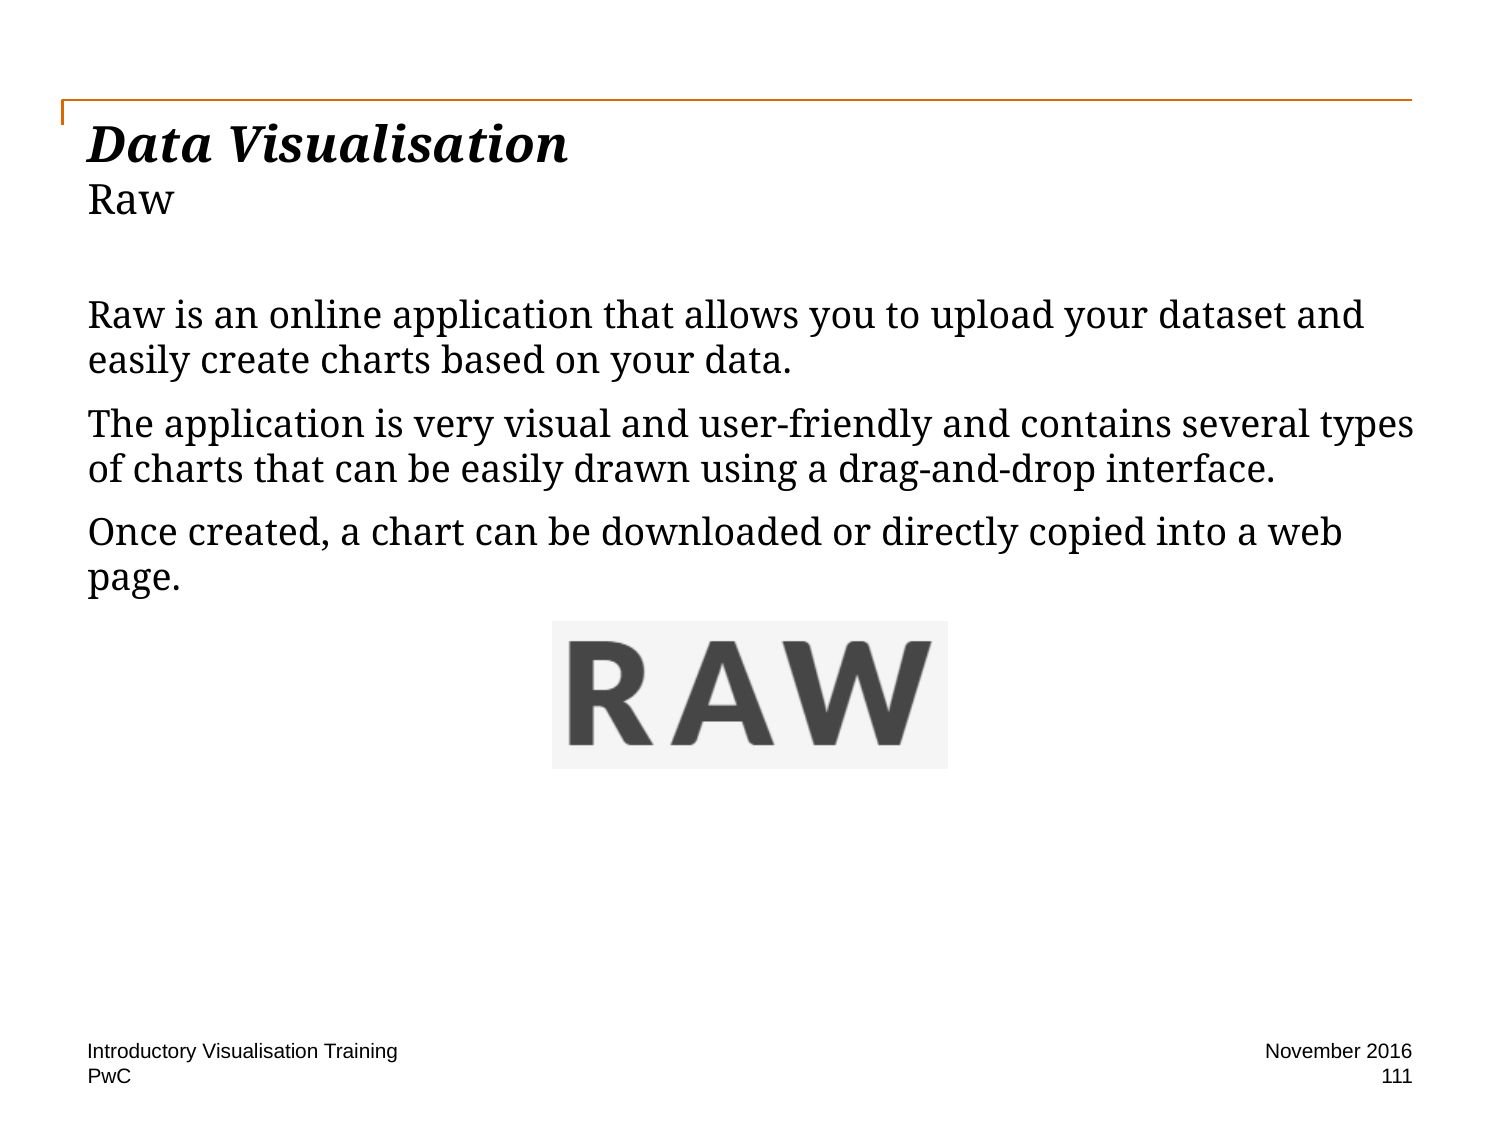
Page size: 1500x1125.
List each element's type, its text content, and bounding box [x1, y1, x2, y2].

text_box Raw is an online application that allows you to upload your dataset and easily create charts based on your data. The application is very visual and user-friendly and contains several types of charts that can be easily drawn using a drag-and-drop interface. Once created, a chart can be downloaded or directly copied into a web page. [87, 290, 1436, 563]
slide_number 111 [1162, 1062, 1413, 1088]
title Data Visualisation Raw [87, 112, 1413, 263]
picture [552, 621, 948, 769]
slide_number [1162, 1037, 1413, 1062]
footer Introductory Visualisation Training [86, 1037, 950, 1063]
